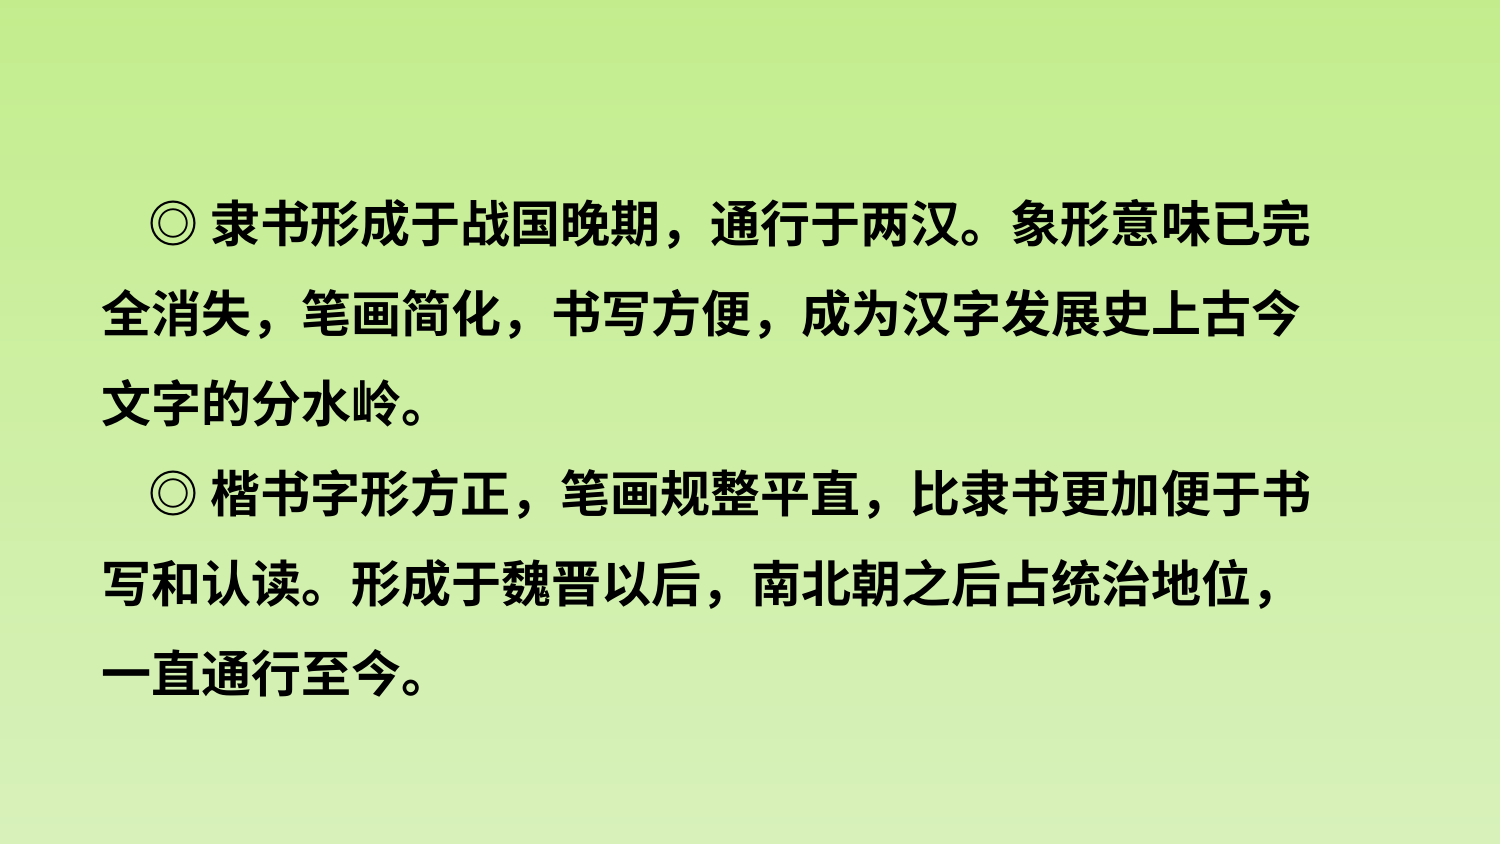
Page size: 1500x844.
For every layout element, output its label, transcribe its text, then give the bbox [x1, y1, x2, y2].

text_box ◎隶书形成于战国晚期，通行于两汉。象形意味已完全消失，笔画简化，书写方便，成为汉字发展史上古今文字的分水岭。 ◎楷书字形方正，笔画规整平直，比隶书更加便于书写和认读。形成于魏晋以后，南北朝之后占统治地位，一直通行至今。 [86, 155, 1328, 831]
